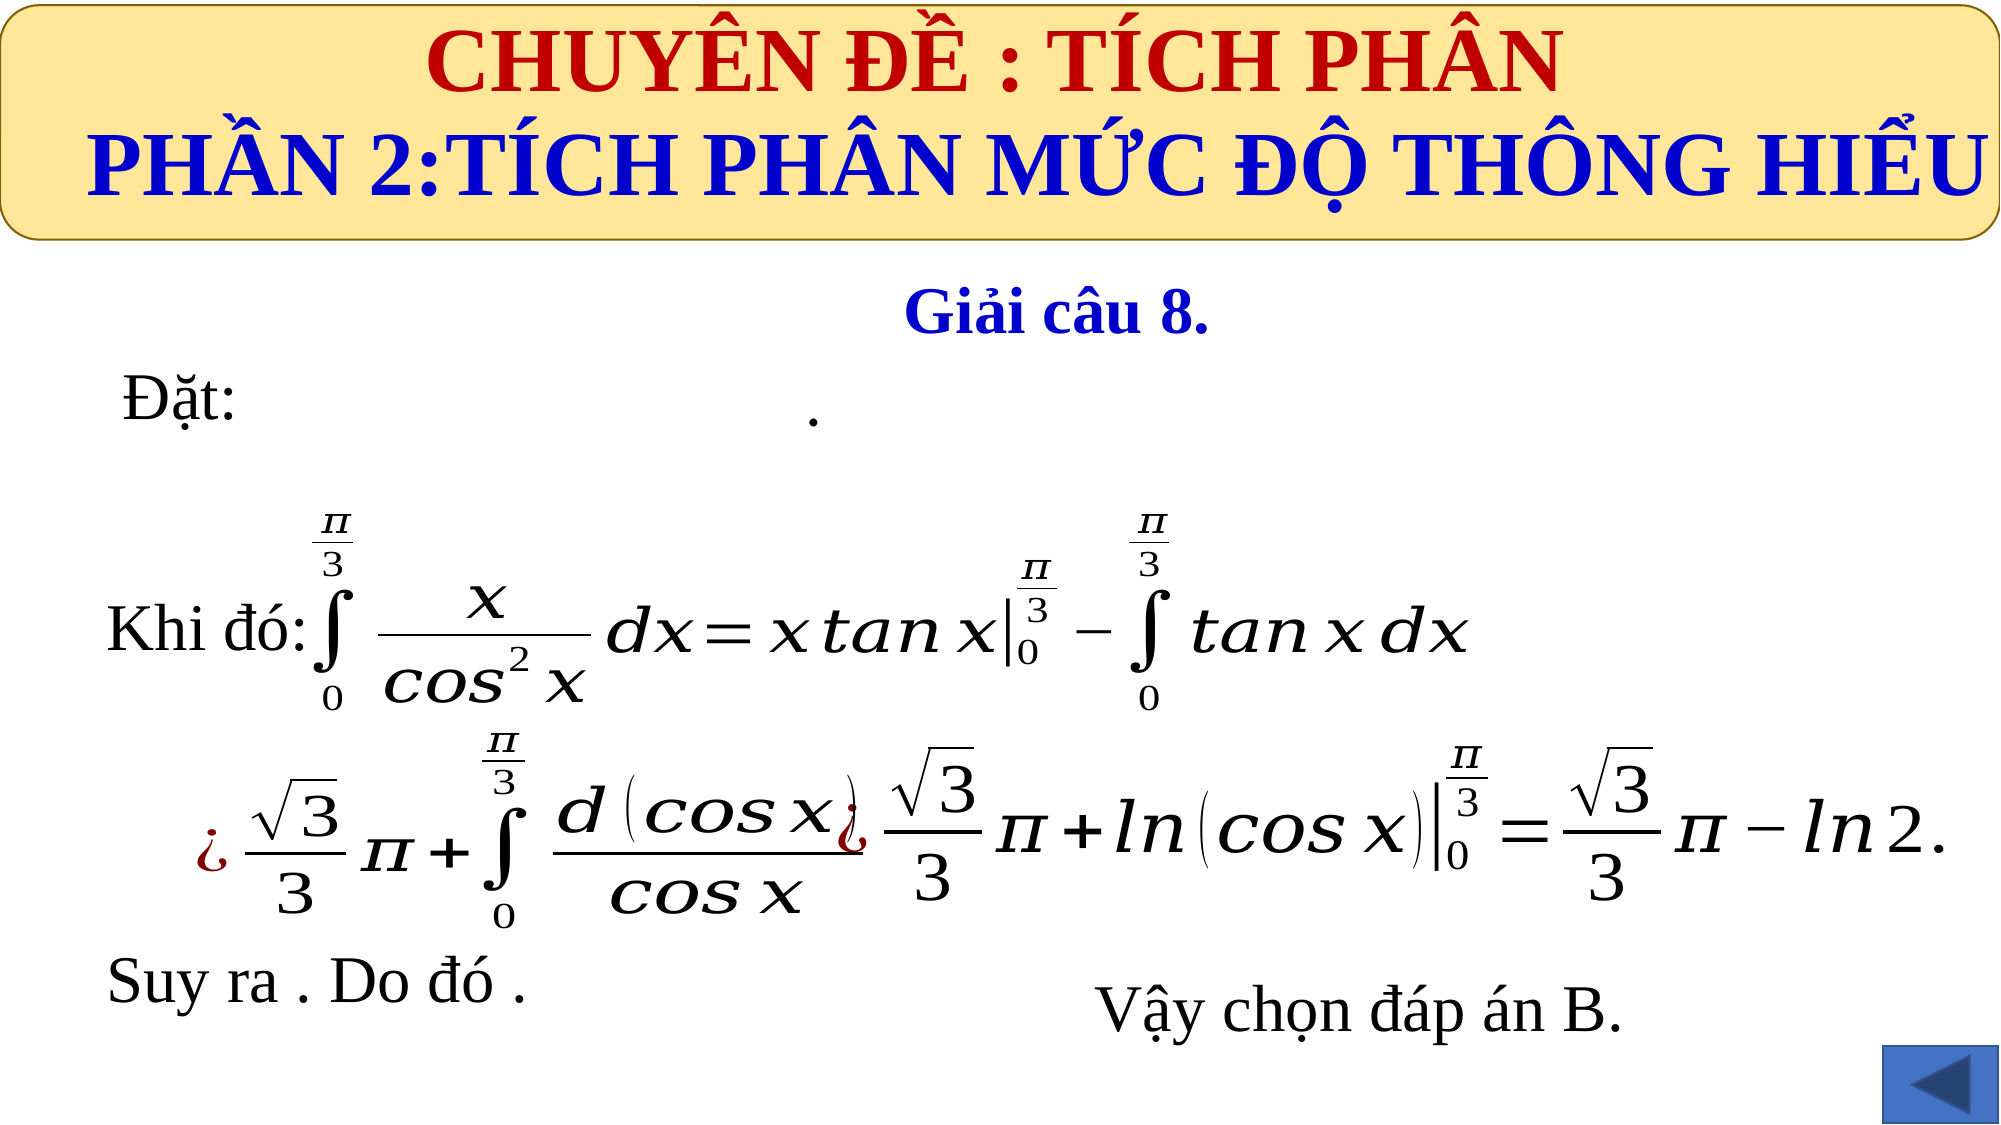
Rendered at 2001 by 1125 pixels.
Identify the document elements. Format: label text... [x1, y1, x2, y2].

text_box Khi đó: [91, 576, 422, 717]
text_box Vậy chọn đáp án B. [1079, 956, 1640, 1052]
text_box Giải câu 8. [835, 259, 1279, 355]
text_box [1882, 1045, 1999, 1124]
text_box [0, 5, 2000, 240]
